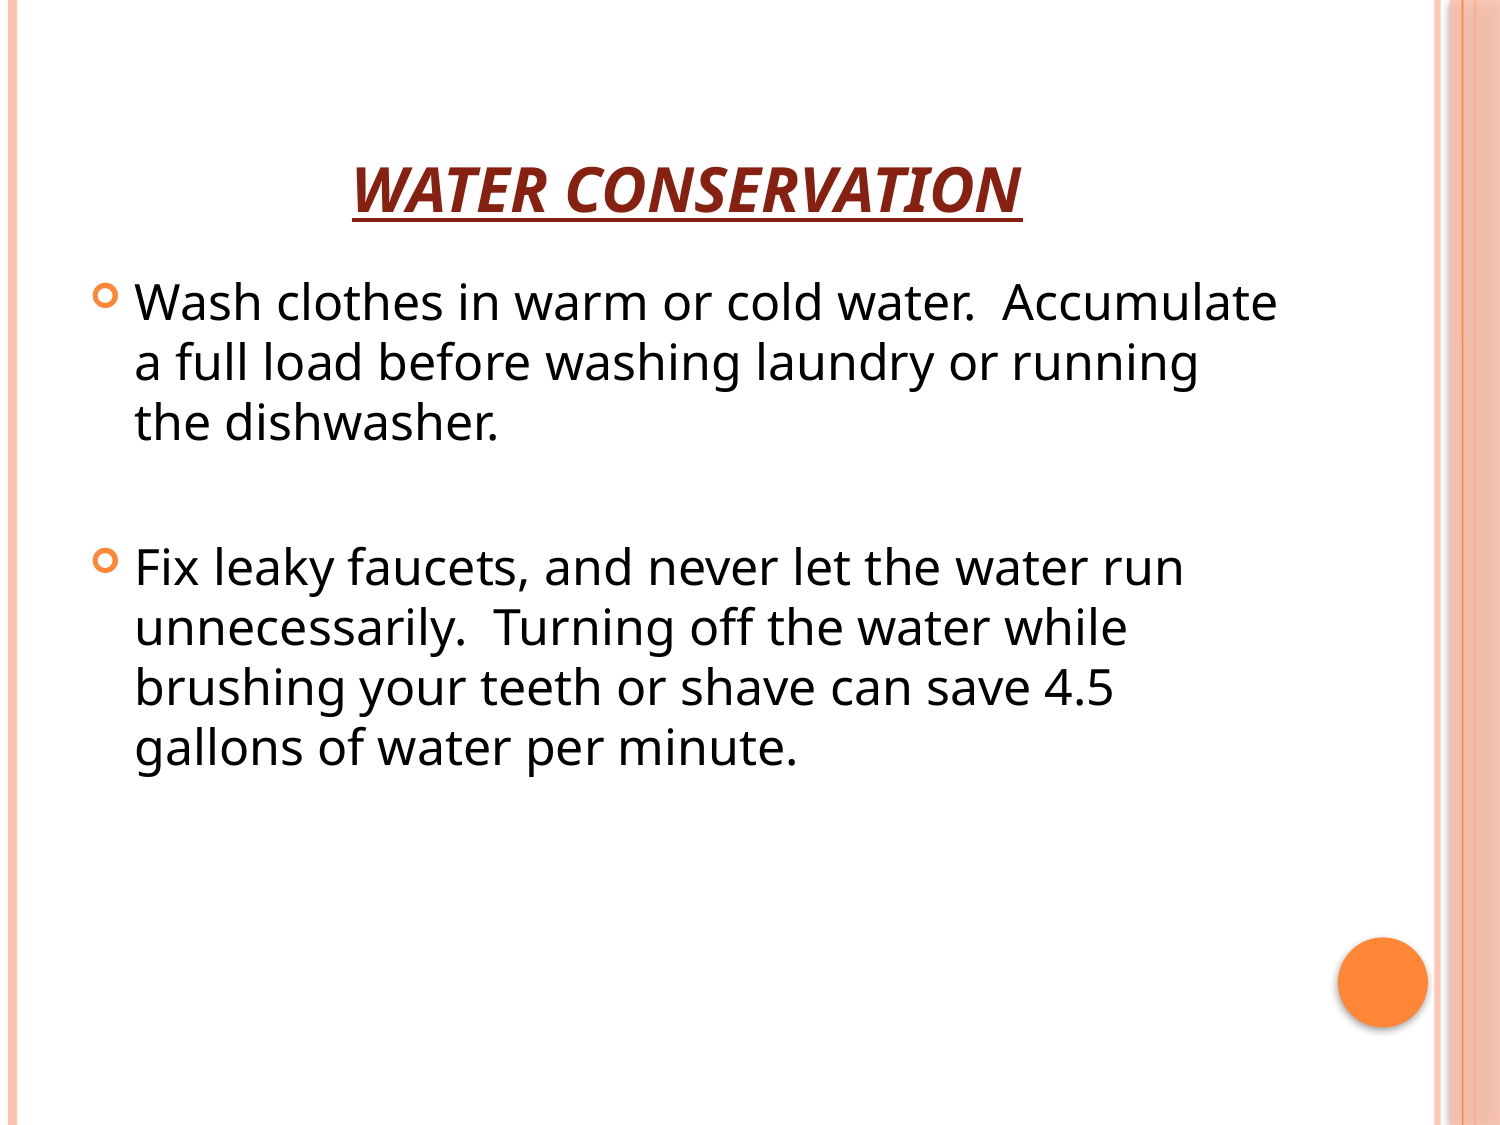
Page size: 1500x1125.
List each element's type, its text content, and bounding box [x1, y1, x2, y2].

title WATER CONSERVATION [75, 45, 1300, 233]
list Wash clothes in warm or cold water. Accumulate a full load before washing laundry or running the dishwasher. Fix leaky faucets, and never let the water run unnecessarily. Turning off the water while brushing your teeth or shave can save 4.5 gallons of water per minute. [75, 262, 1300, 1062]
